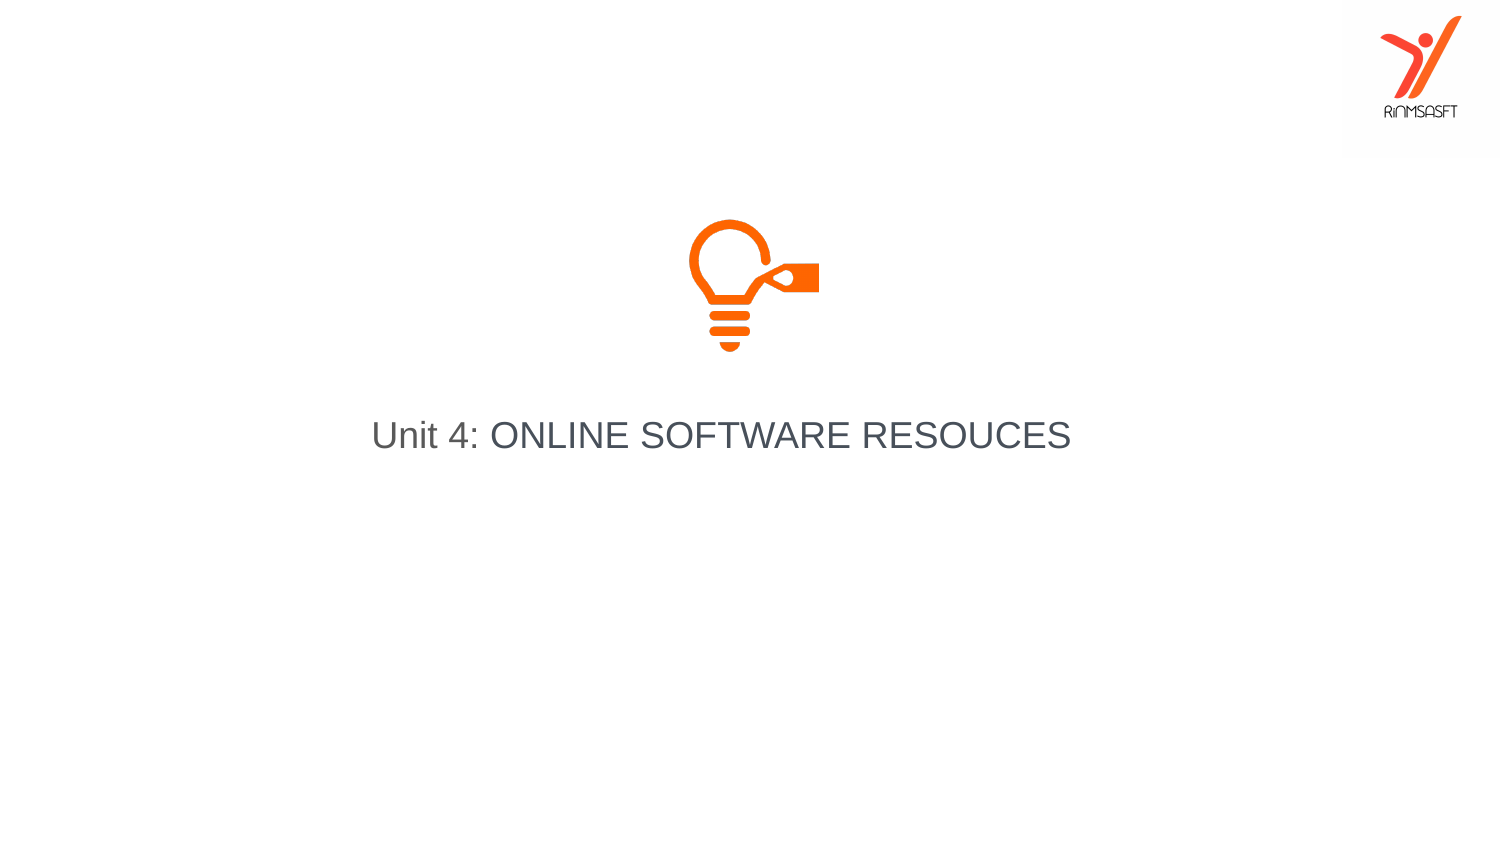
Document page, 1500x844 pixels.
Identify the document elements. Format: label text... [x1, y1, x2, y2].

picture [674, 210, 826, 361]
title Unit 4: ONLINE SOFTWARE RESOUCES [356, 389, 1144, 484]
picture [1342, 0, 1500, 158]
